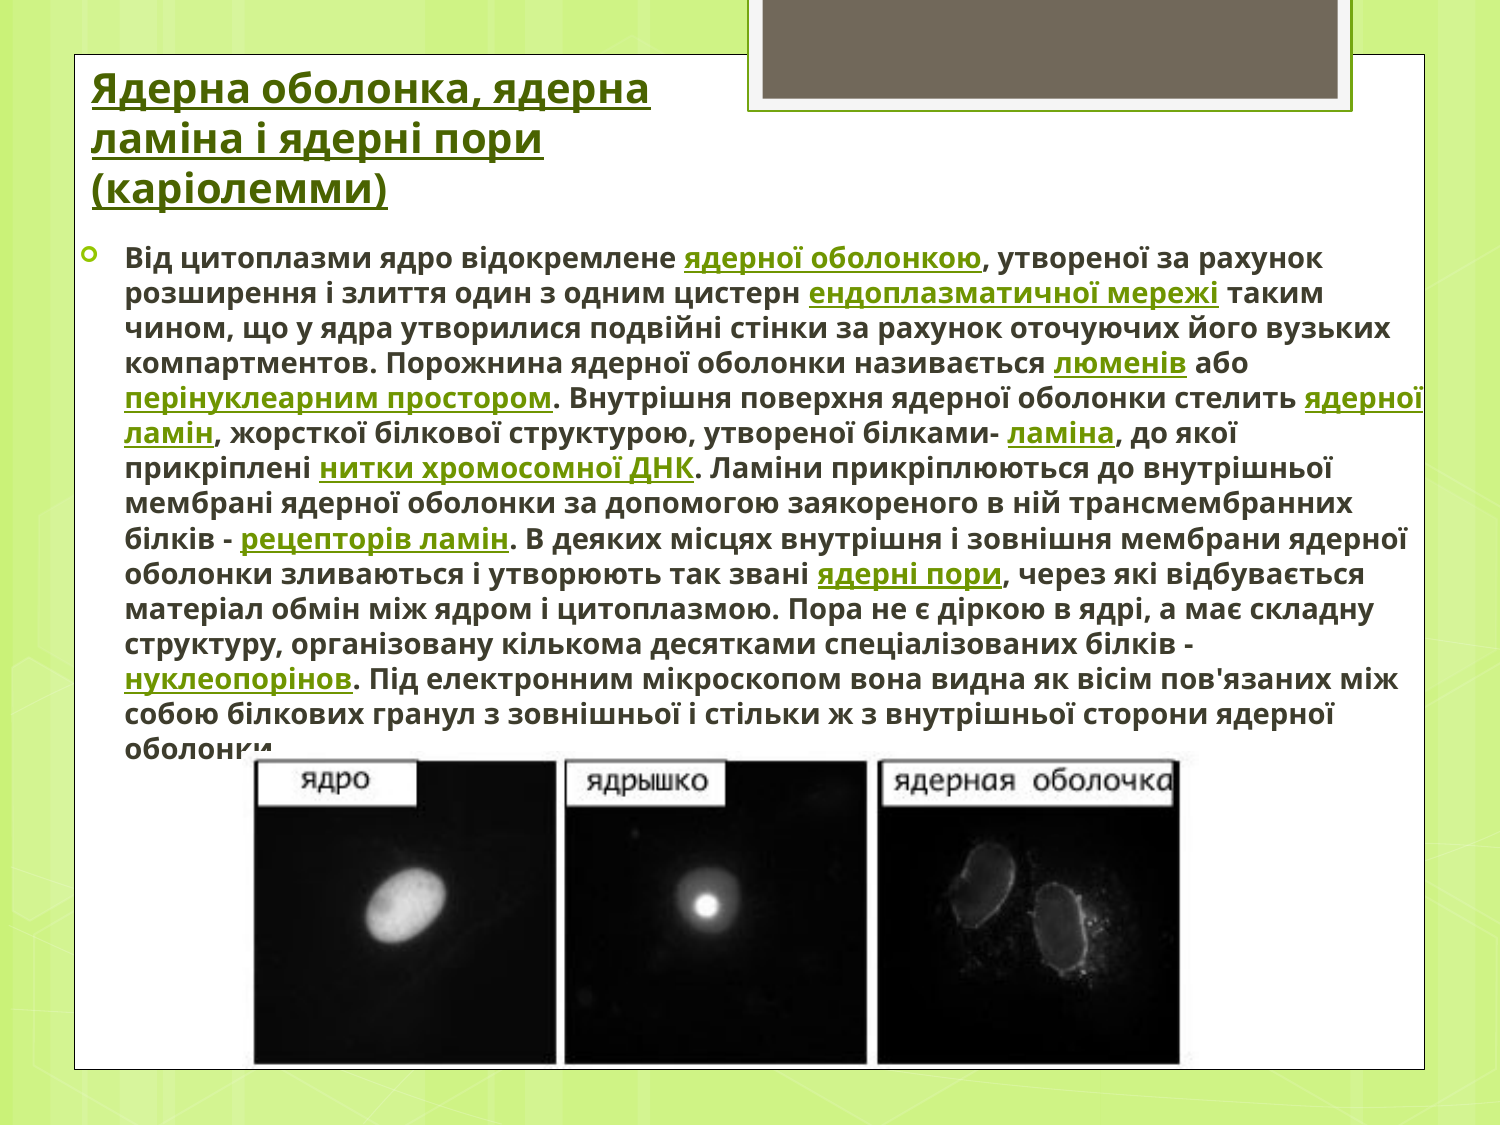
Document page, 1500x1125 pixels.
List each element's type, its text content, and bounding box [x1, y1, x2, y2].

picture [241, 751, 1199, 1069]
list Від цитоплазми ядро відокремлене ядерної оболонкою, утвореної за рахунок розширення і злиття один з одним цистерн ендоплазматичної мережі таким чином, що у ядра утворилися подвійні стінки за рахунок оточуючих його вузьких компартментов. Порожнина ядерної оболонки називається люменів або перінуклеарним простором. Внутрішня поверхня ядерної оболонки стелить ядерної ламін, жорсткої білкової структурою, утвореної білками- ламіна, до якої прикріплені нитки хромосомної ДНК. Ламіни прикріплюються до внутрішньої мембрані ядерної оболонки за допомогою заякореного в ній трансмембранних білків - рецепторів ламін. В деяких місцях внутрішня і зовнішня мембрани ядерної оболонки зливаються і утворюють так звані ядерні пори, через які відбувається матеріал обмін між ядром і цитоплазмою. Пора не є діркою в ядрі, а має складну структуру, організовану кількома десятками спеціалізованих білків - нуклеопорінов. Під електронним мікроскопом вона видна як вісім пов'язаних між собою білкових гранул з зовнішньої і стільки ж з внутрішньої сторони ядерної оболонки. [53, 231, 1447, 1125]
title Ядерна оболонка, ядерна ламіна і ядерні пори (каріолемми) [76, 54, 727, 220]
